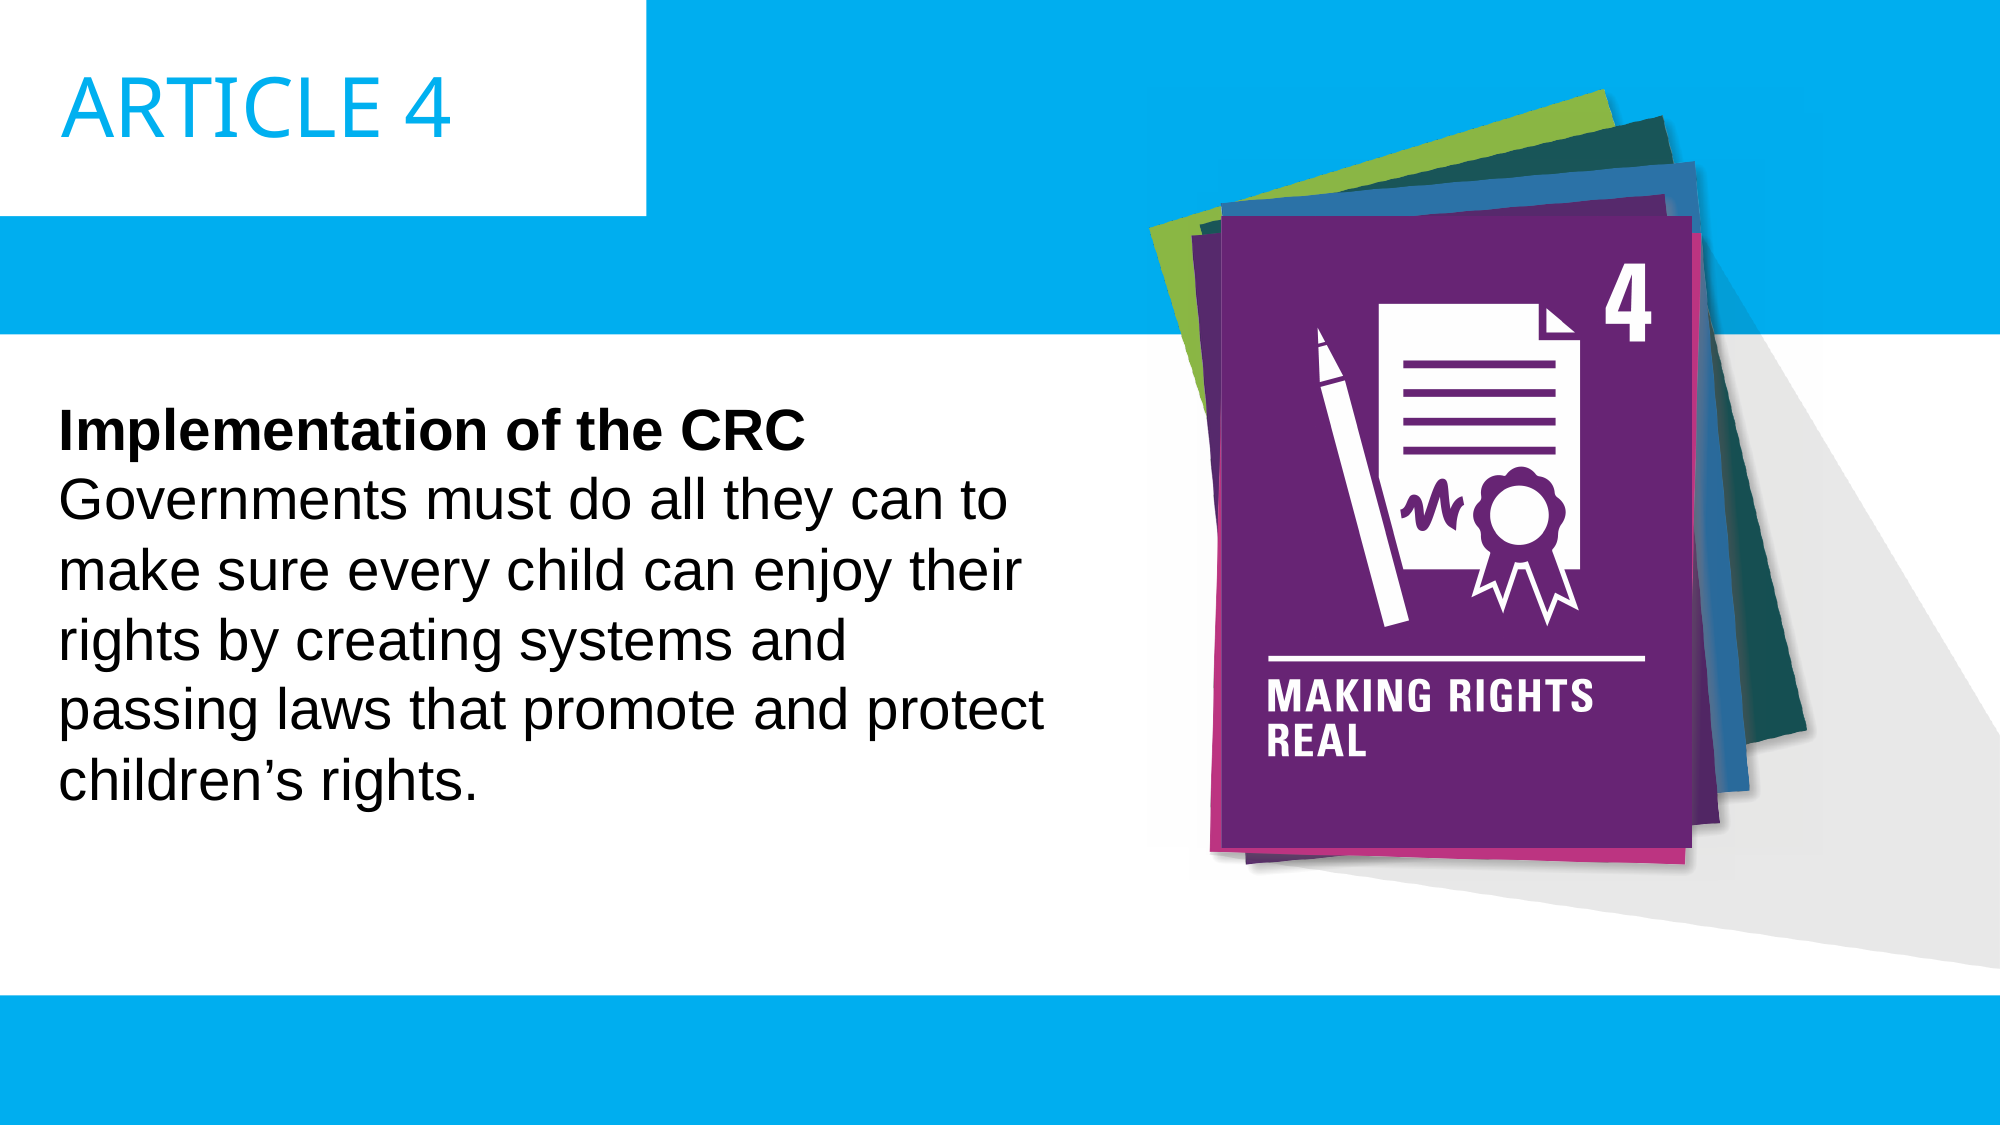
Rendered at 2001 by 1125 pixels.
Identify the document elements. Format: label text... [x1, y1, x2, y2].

picture [1129, 90, 2000, 969]
text_box Implementation of the CRC Governments must do all they can to make sure every child can enjoy their rights by creating systems and passing laws that promote and protect children’s rights. [43, 376, 1076, 827]
text_box ARTICLE 4 [43, 47, 647, 175]
text_box [0, 334, 2000, 996]
text_box [0, 0, 647, 217]
